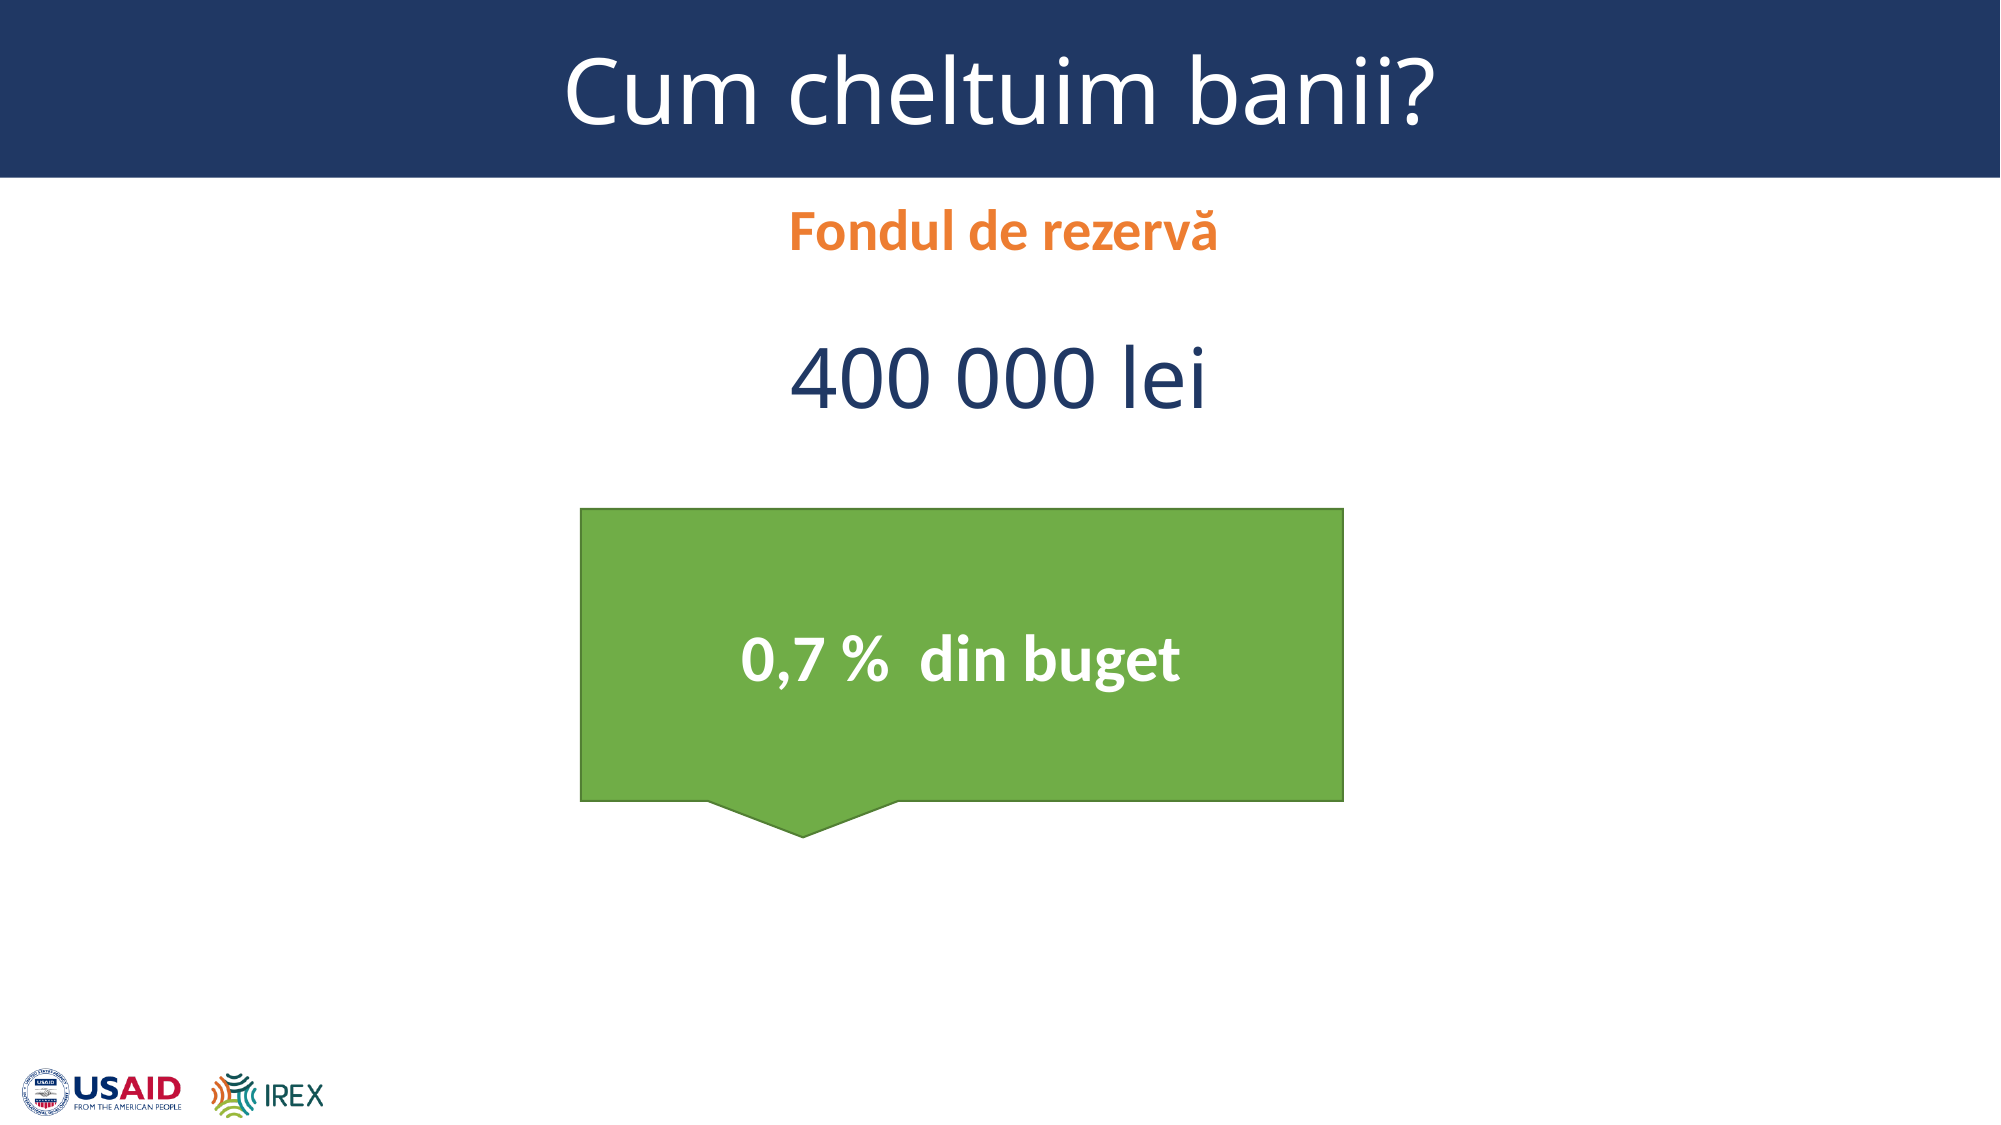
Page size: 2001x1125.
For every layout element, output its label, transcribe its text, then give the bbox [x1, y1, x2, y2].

text_box Fondul de rezervă [34, 185, 1975, 270]
text_box 400 000 lei [34, 318, 1966, 433]
title Cum cheltuim banii? [25, 38, 1975, 159]
picture [17, 1065, 191, 1118]
text_box [0, 0, 2000, 179]
picture [200, 1062, 334, 1125]
text_box 0,7 % din buget [579, 507, 1344, 839]
